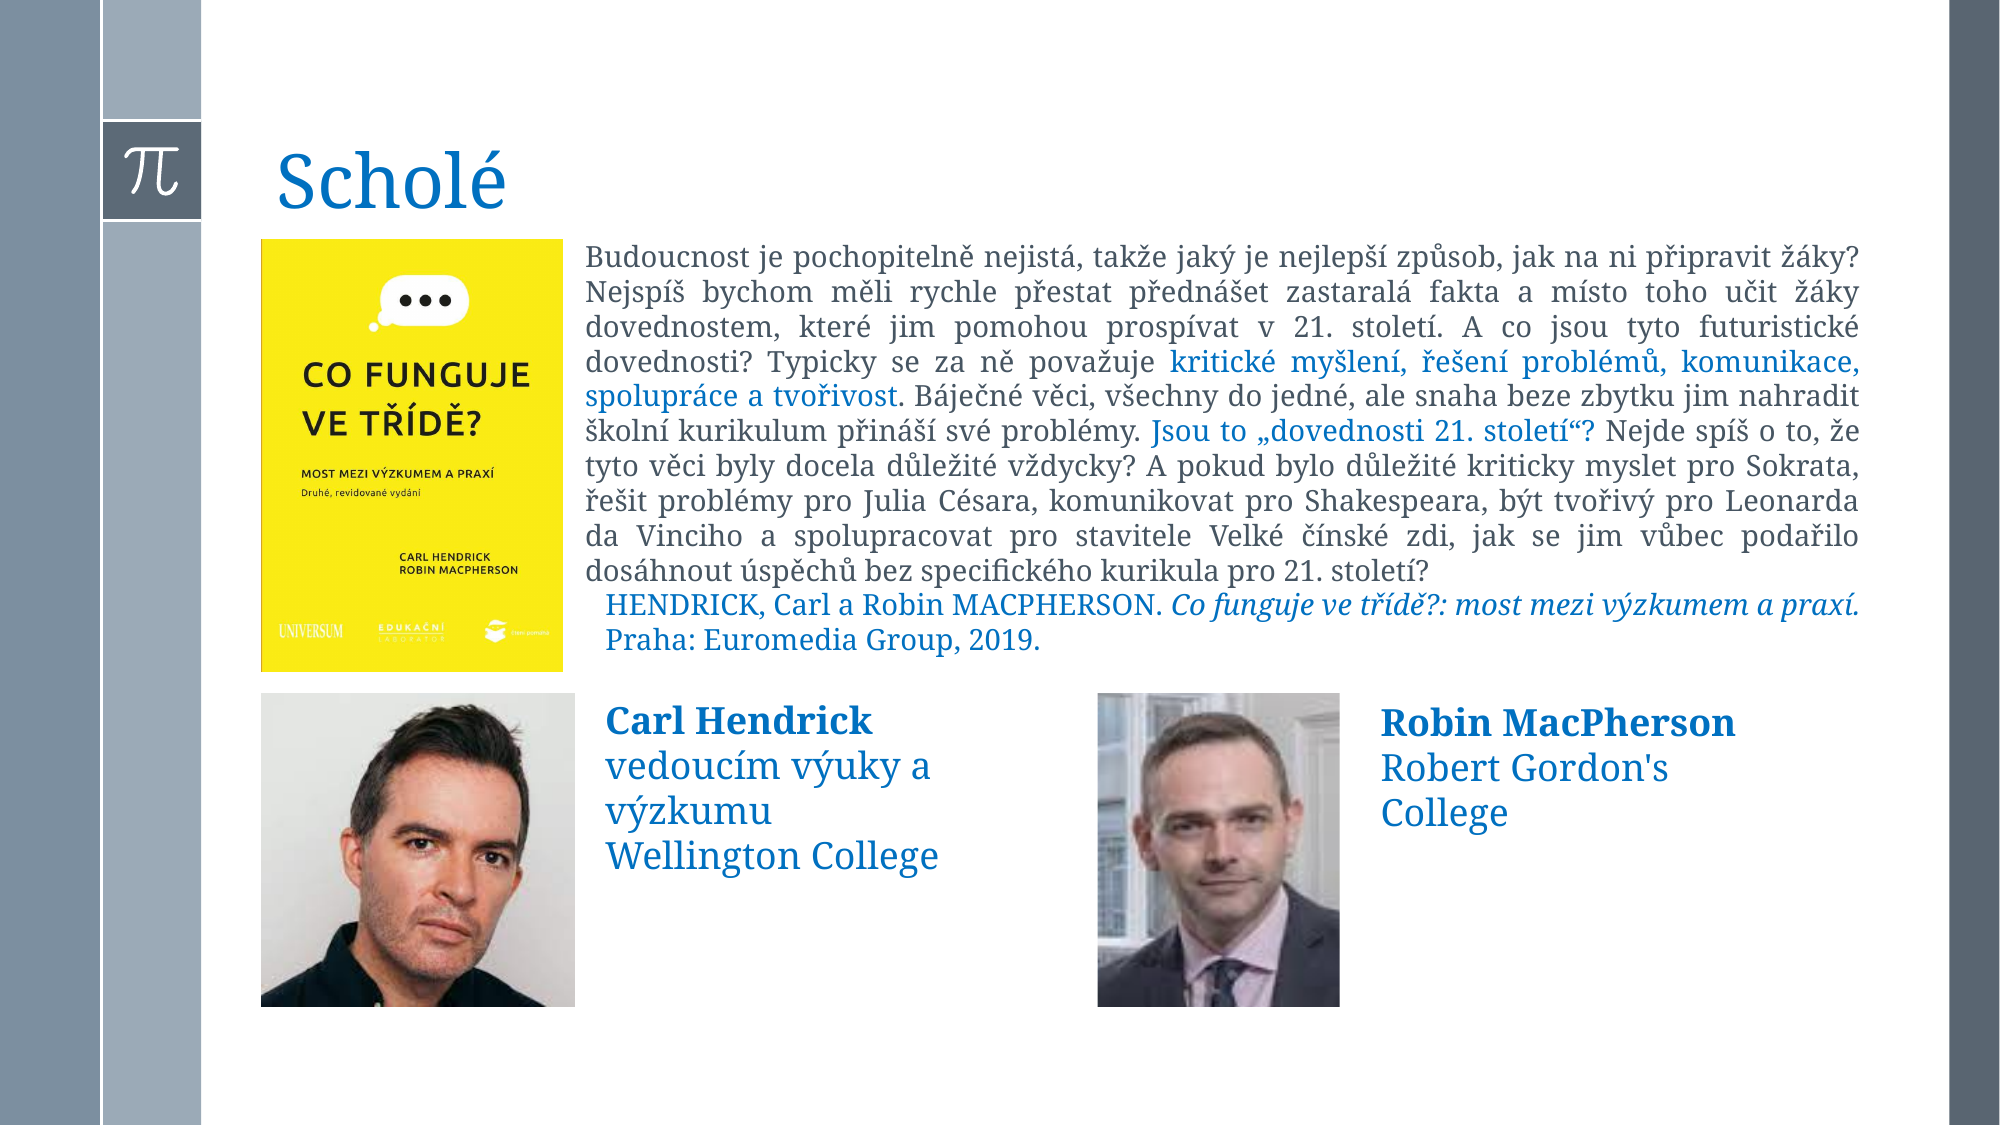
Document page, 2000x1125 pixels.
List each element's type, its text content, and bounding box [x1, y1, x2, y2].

picture [261, 239, 563, 672]
picture [261, 693, 575, 1007]
text_box Budoucnost je pochopitelně nejistá, takže jaký je nejlepší způsob, jak na ni připravit žáky? Nejspíš bychom měli rychle přestat přednášet zastaralá fakta a místo toho učit žáky dovednostem, které jim pomohou prospívat v 21. století. A co jsou tyto futuristické dovednosti? Typicky se za ně považuje kritické myšlení, řešení problémů, komunikace, spolupráce a tvořivost. Báječné věci, všechny do jedné, ale snaha beze zbytku jim nahradit školní kurikulum přináší své problémy. Jsou to „dovednosti 21. století“? Nejde spíš o to, že tyto věci byly docela důležité vždycky? A pokud bylo důležité kriticky myslet pro Sokrata, řešit problémy pro Julia Césara, komunikovat pro Shakespeara, být tvořivý pro Leonarda da Vinciho a spolupracovat pro stavitele Velké čínské zdi, jak se jim vůbec podařilo dosáhnout úspěchů bez specifického kurikula pro 21. století? [570, 230, 1876, 595]
text_box Robin MacPherson Robert Gordon's College ordon's College [1365, 691, 1792, 932]
text_box HENDRICK, Carl a Robin MACPHERSON. Co funguje ve třídě?: most mezi výzkumem a praxí. Praha: Euromedia Group, 2019. [590, 579, 1884, 664]
title Scholé [261, 29, 1867, 233]
text_box Carl Hendrick vedoucím výuky a výzkumu Wellington College [590, 689, 1087, 885]
picture [1097, 693, 1340, 1007]
